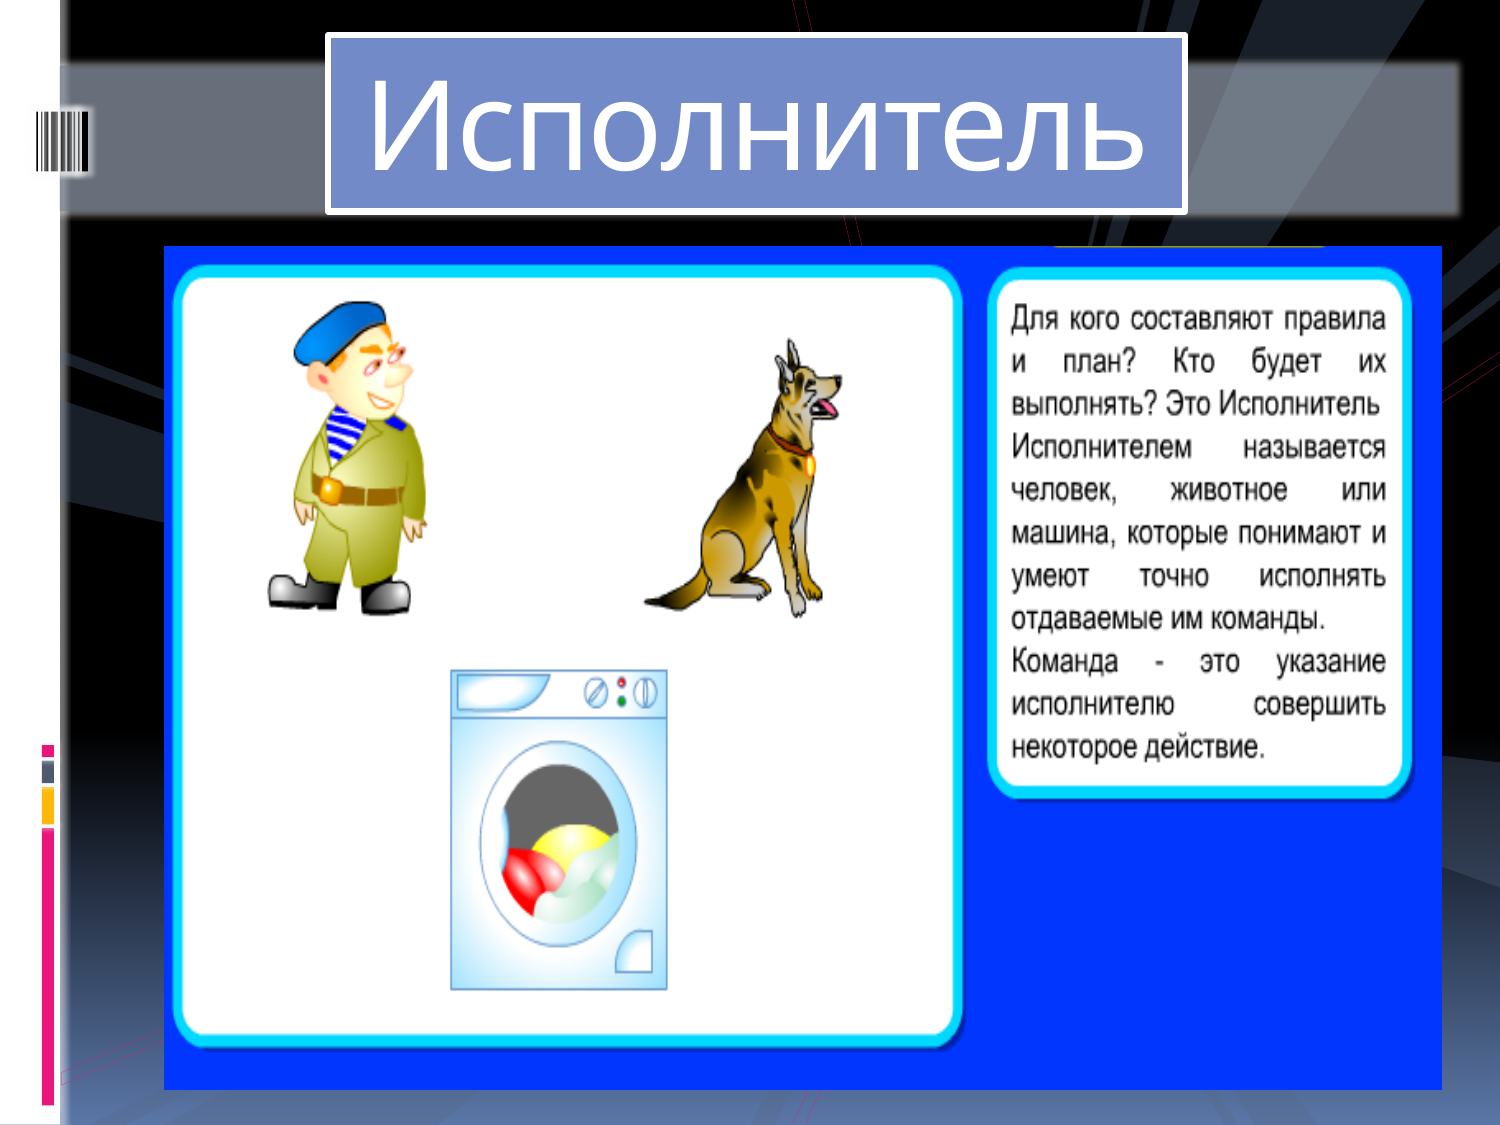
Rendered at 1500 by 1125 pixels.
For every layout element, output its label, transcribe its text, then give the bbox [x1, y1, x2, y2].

picture [163, 245, 1442, 1091]
title Исполнитель [325, 32, 1188, 215]
